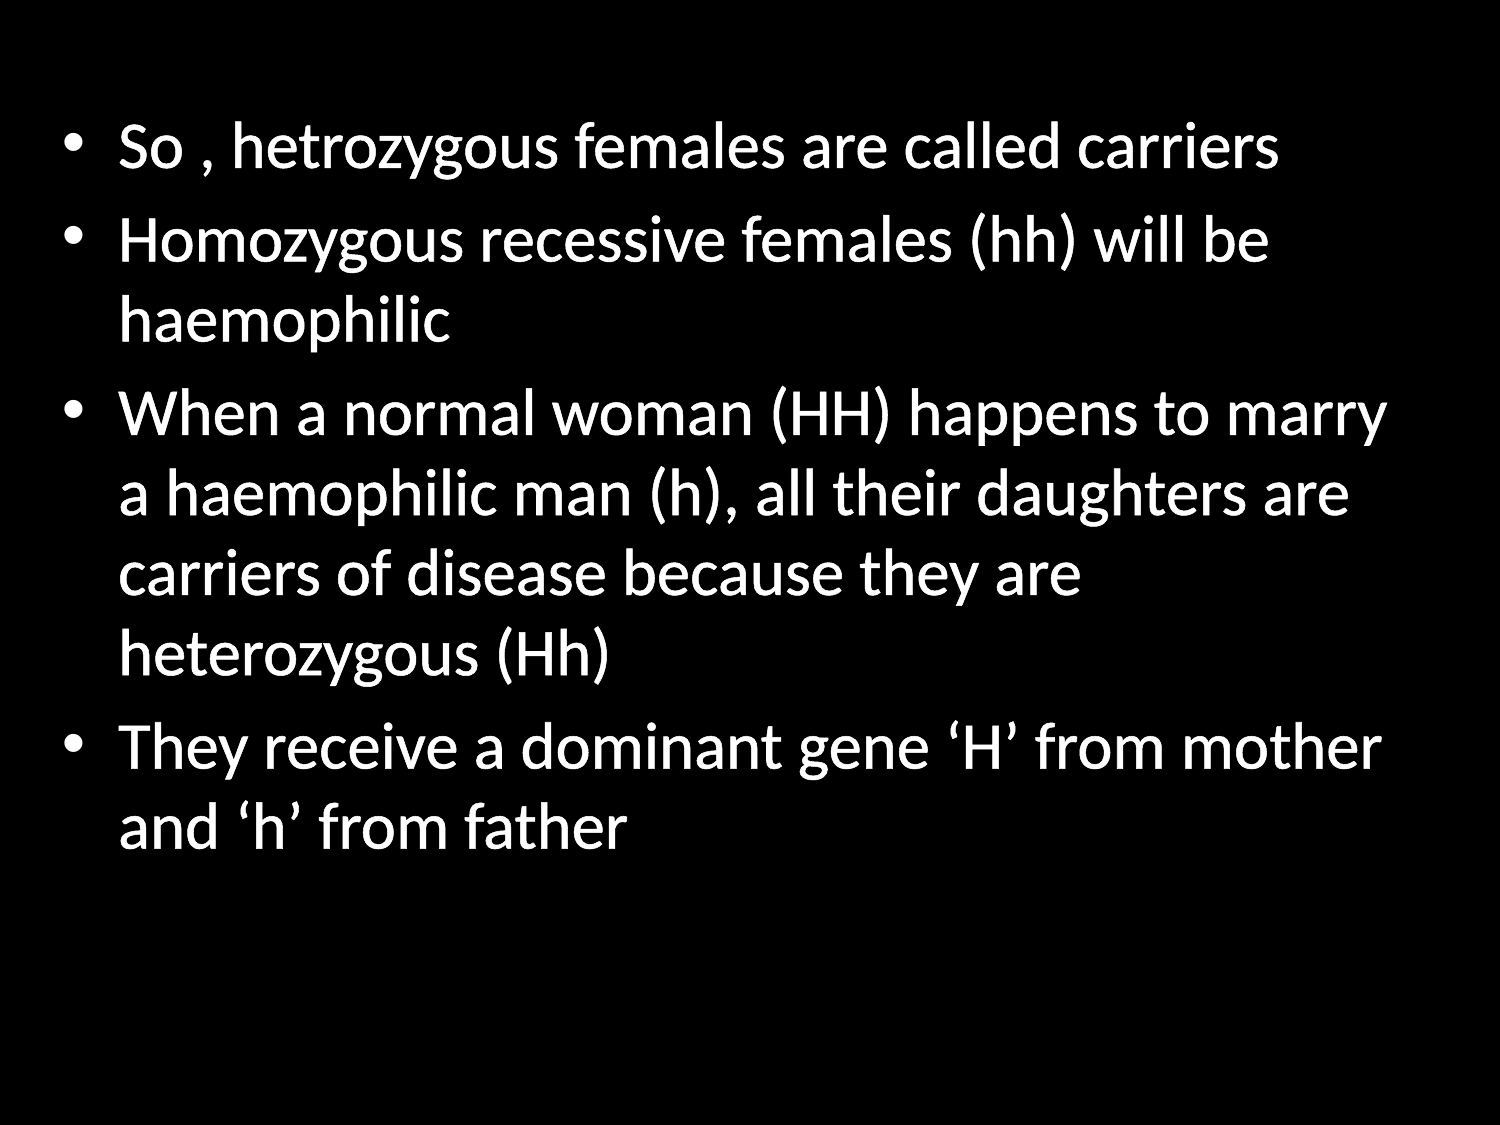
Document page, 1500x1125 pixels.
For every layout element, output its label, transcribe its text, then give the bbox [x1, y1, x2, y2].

list So , hetrozygous females are called carriers Homozygous recessive females (hh) will be haemophilic When a normal woman (HH) happens to marry a haemophilic man (h), all their daughters are carriers of disease because they are heterozygous (Hh) They receive a dominant gene ‘H’ from mother and ‘h’ from father [46, 93, 1425, 1005]
